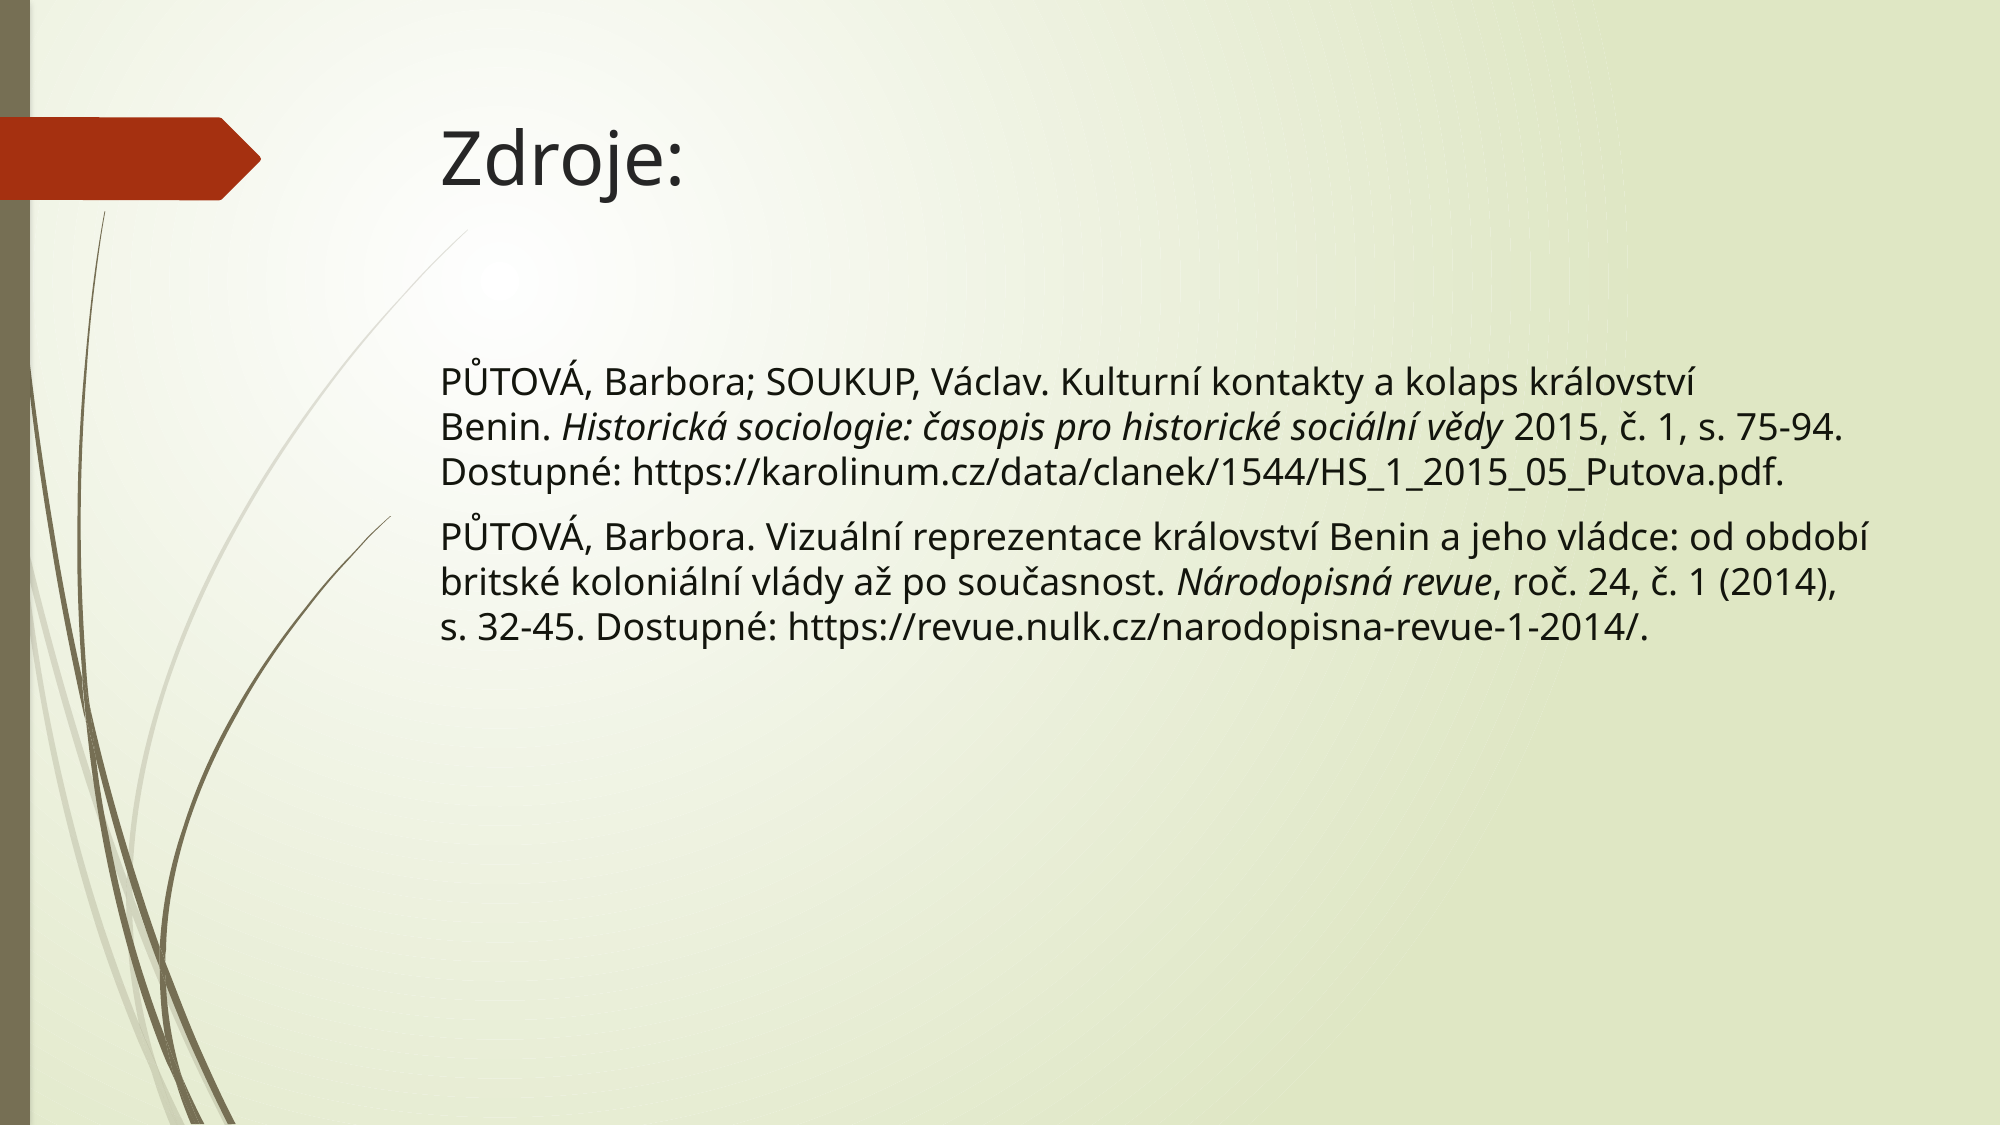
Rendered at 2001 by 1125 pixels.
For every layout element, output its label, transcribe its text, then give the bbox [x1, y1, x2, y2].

list PŮTOVÁ, Barbora; SOUKUP, Václav. Kulturní kontakty a kolaps království Benin. Historická sociologie: časopis pro historické sociální vědy 2015, č. 1, s. 75-94. Dostupné: https://karolinum.cz/data/clanek/1544/HS_1_2015_05_Putova.pdf. PŮTOVÁ, Barbora. Vizuální reprezentace království Benin a jeho vládce: od období britské koloniální vlády až po současnost. Národopisná revue, roč. 24, č. 1 (2014), s. 32-45. Dostupné: https://revue.nulk.cz/narodopisna-revue-1-2014/. [424, 350, 1888, 970]
title Zdroje: [425, 102, 1888, 313]
